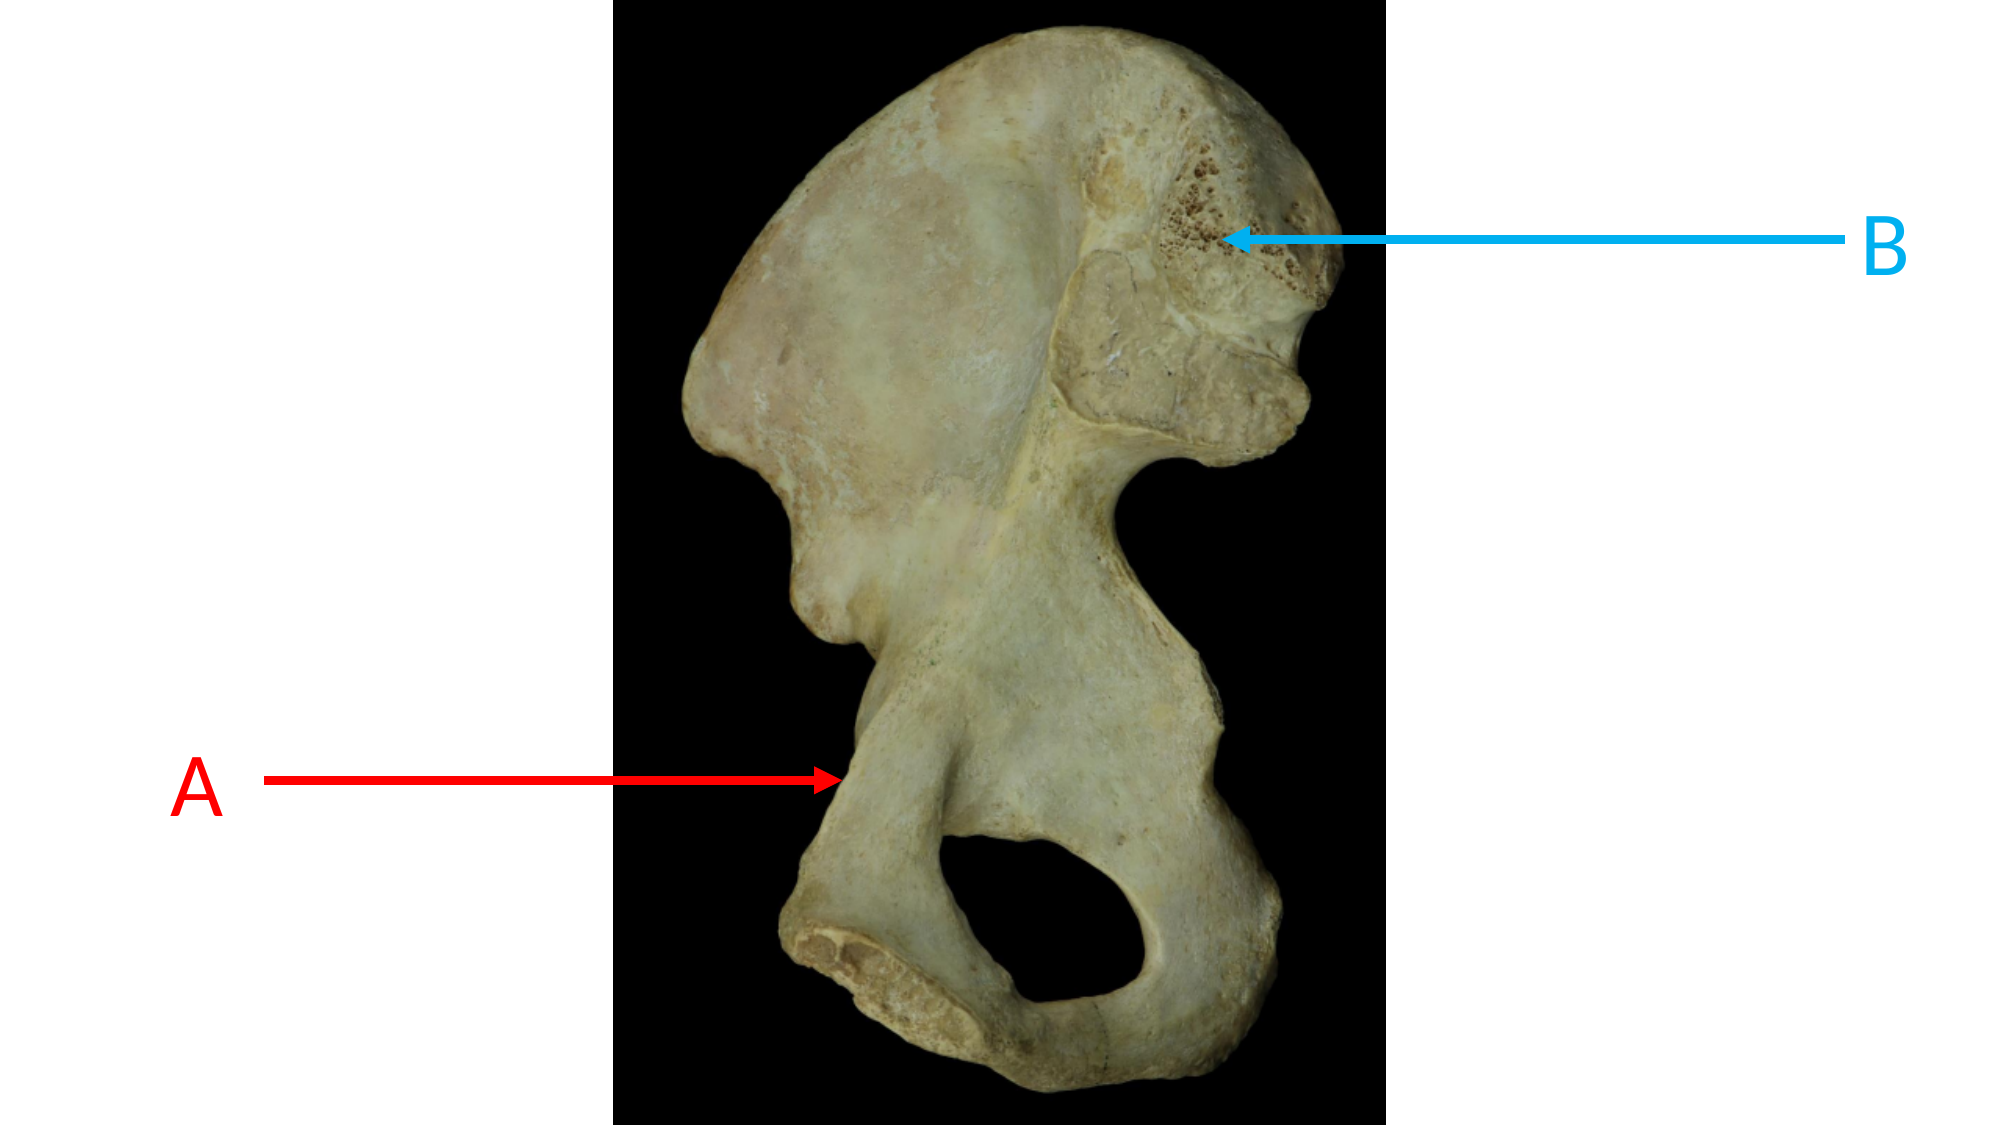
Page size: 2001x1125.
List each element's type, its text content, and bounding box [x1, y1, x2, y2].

picture [613, 0, 1386, 1125]
text_box A [155, 717, 239, 842]
text_box B [1845, 176, 1925, 302]
